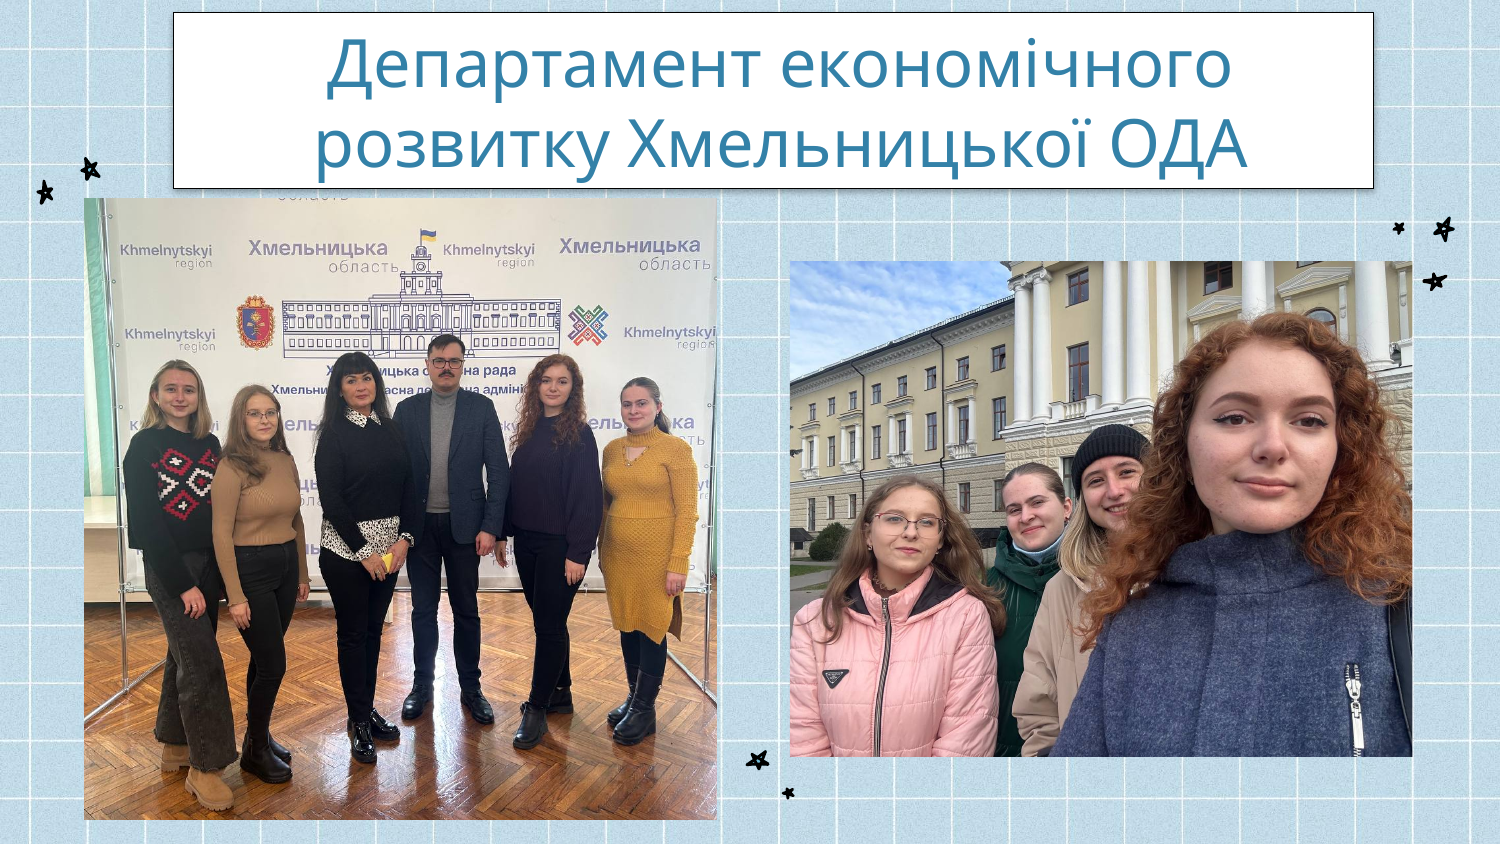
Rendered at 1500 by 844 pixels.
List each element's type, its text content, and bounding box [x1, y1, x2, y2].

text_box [1390, 210, 1471, 277]
title Департамент економічного розвитку Хмельницької ОДА [173, 12, 1374, 189]
picture [0, 0, 1500, 844]
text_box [745, 749, 795, 800]
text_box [35, 156, 101, 205]
